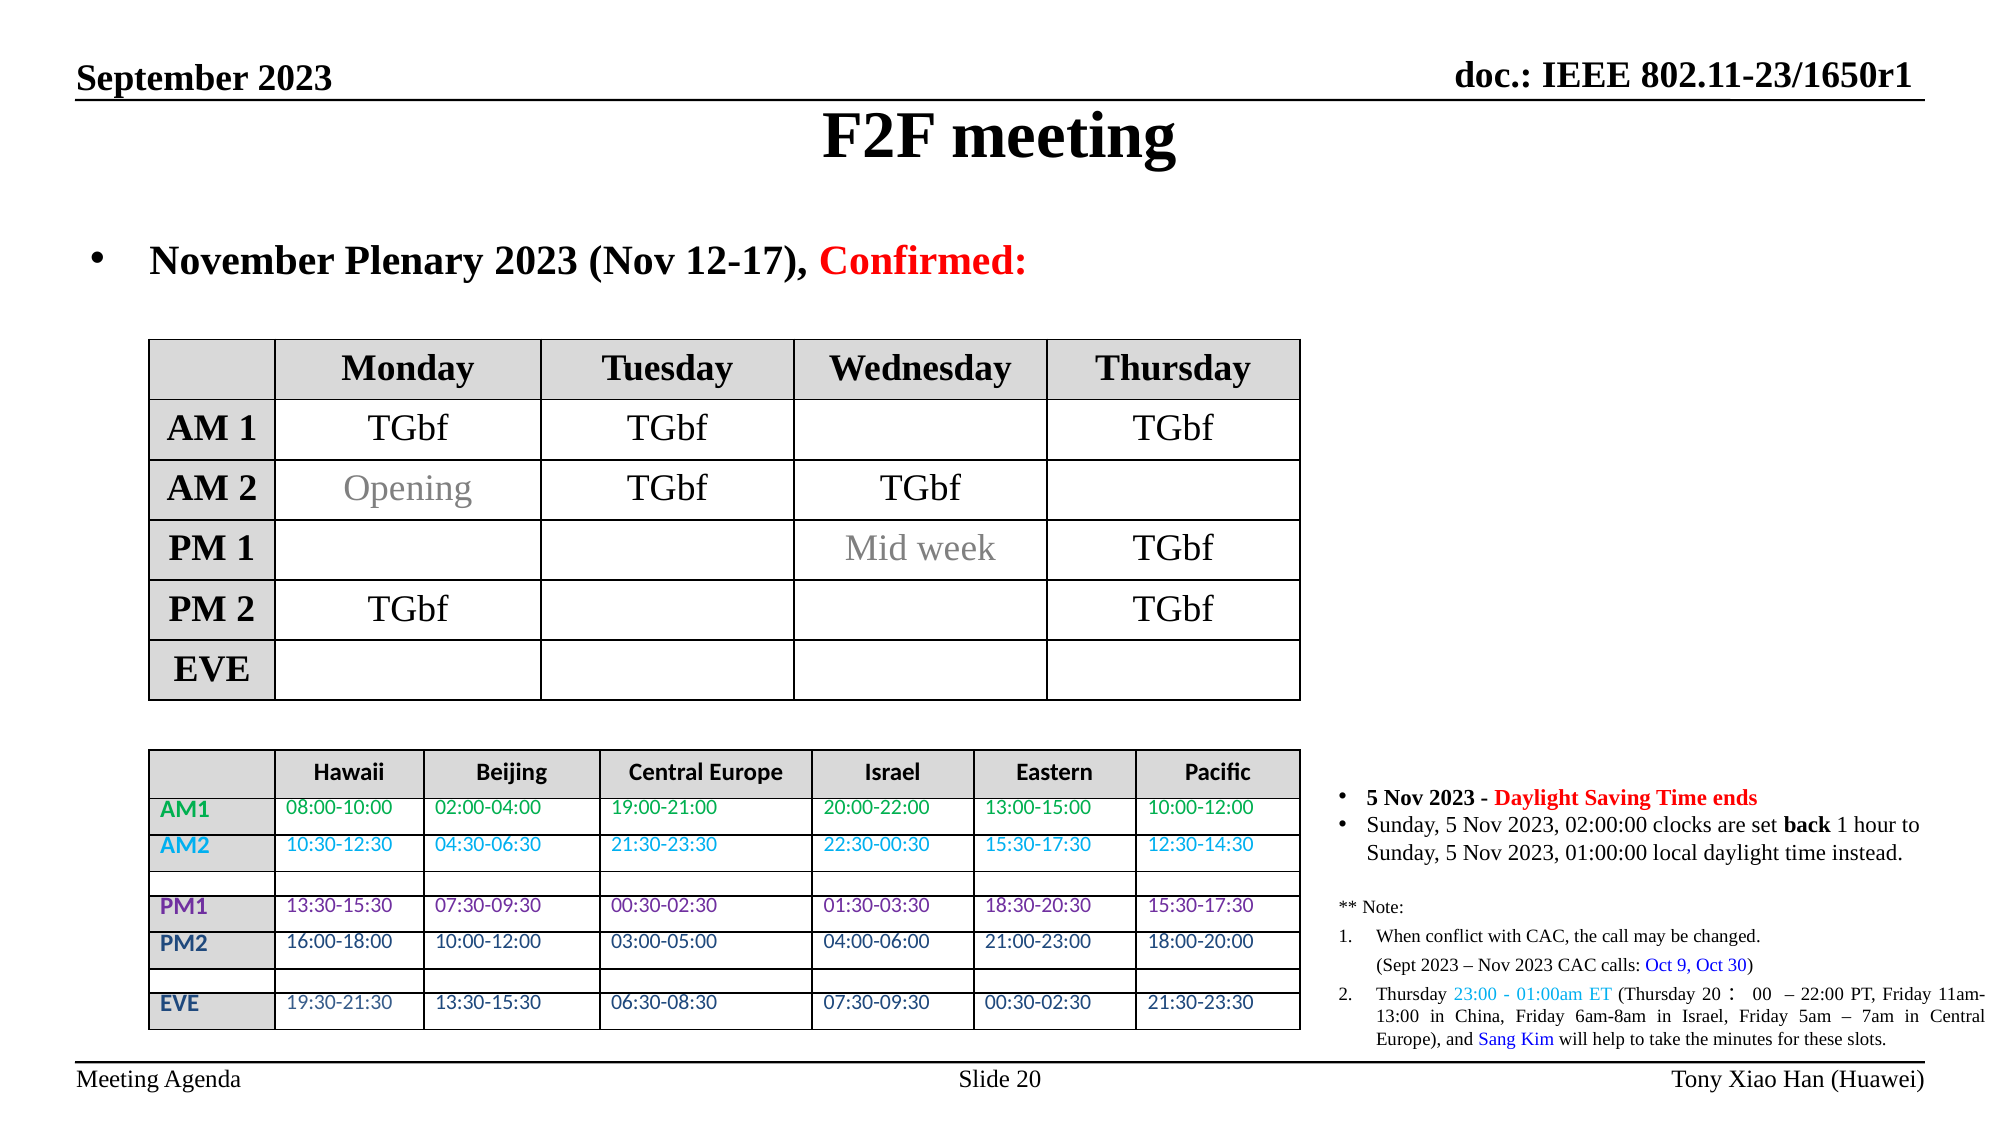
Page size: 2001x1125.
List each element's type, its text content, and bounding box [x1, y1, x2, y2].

table_cell TGbf [542, 461, 793, 519]
text_box 5 Nov 2023 - Daylight Saving Time ends Sunday, 5 Nov 2023, 02:00:00 clocks are set back 1 hour to Sunday, 5 Nov 2023, 01:00:00 local daylight time instead. [1323, 774, 1947, 873]
table_cell [150, 970, 274, 992]
table_cell [542, 641, 793, 699]
table_cell PM2 [150, 933, 274, 968]
table_cell 22:30-00:30 [813, 836, 973, 871]
table_cell [1137, 872, 1299, 895]
table_cell [1048, 641, 1299, 699]
table_cell EVE [150, 994, 274, 1029]
table_cell [276, 970, 423, 992]
table_cell 19:00-21:00 [601, 799, 811, 834]
table_header Eastern [975, 751, 1135, 798]
table_cell [601, 872, 811, 895]
table_cell TGbf [542, 400, 793, 459]
table_cell 10:00-12:00 [1137, 799, 1299, 834]
table_header Wednesday [795, 340, 1046, 399]
table_cell 10:00-12:00 [425, 933, 599, 968]
table_cell PM1 [150, 897, 274, 931]
table_header [150, 340, 274, 399]
table_cell 19:30-21:30 [276, 994, 423, 1029]
table_header Beijing [425, 751, 599, 798]
table_cell [975, 970, 1135, 992]
table_cell [601, 970, 811, 992]
table_cell Mid week [795, 521, 1046, 579]
table_cell 07:30-09:30 [425, 897, 599, 931]
table_cell [425, 970, 599, 992]
table_cell [425, 872, 599, 895]
table_header Thursday [1048, 340, 1299, 399]
table_cell 21:30-23:30 [1137, 994, 1299, 1029]
table_cell [795, 400, 1046, 459]
table_cell 00:30-02:30 [601, 897, 811, 931]
text_box F2F meeting [0, 87, 2000, 175]
table_cell [795, 641, 1046, 699]
table_cell PM 2 [150, 581, 274, 639]
table_cell TGbf [1048, 581, 1299, 639]
table_cell 03:00-05:00 [601, 933, 811, 968]
table_cell AM2 [150, 836, 274, 871]
table_cell 10:30-12:30 [276, 836, 423, 871]
table_cell TGbf [1048, 521, 1299, 579]
table_header Hawaii [276, 751, 423, 798]
table_cell TGbf [1048, 400, 1299, 459]
table_cell [813, 872, 973, 895]
table_cell [975, 872, 1135, 895]
table_cell [276, 521, 540, 579]
table_cell TGbf [276, 400, 540, 459]
table_cell 15:30-17:30 [1137, 897, 1299, 931]
table_cell 18:00-20:00 [1137, 933, 1299, 968]
table_cell PM 1 [150, 521, 274, 579]
table_cell 13:00-15:00 [975, 799, 1135, 834]
table_cell AM1 [150, 799, 274, 834]
table_cell 01:30-03:30 [813, 897, 973, 931]
table_cell Opening [276, 461, 540, 519]
table_cell [542, 581, 793, 639]
table_header [150, 751, 274, 798]
table_cell [1137, 970, 1299, 992]
table_header Israel [813, 751, 973, 798]
table_cell 18:30-20:30 [975, 897, 1135, 931]
table_cell [1048, 461, 1299, 519]
table_cell 07:30-09:30 [813, 994, 973, 1029]
text_box November Plenary 2023 (Nov 12-17), Confirmed: [75, 224, 1150, 363]
table_cell AM 1 [150, 400, 274, 459]
table_cell 00:30-02:30 [975, 994, 1135, 1029]
table_cell 02:00-04:00 [425, 799, 599, 834]
table_cell EVE [150, 641, 274, 699]
table_cell [813, 970, 973, 992]
table_cell TGbf [276, 581, 540, 639]
table_cell 06:30-08:30 [601, 994, 811, 1029]
table_cell [795, 581, 1046, 639]
table_cell 21:30-23:30 [601, 836, 811, 871]
table_cell AM 2 [150, 461, 274, 519]
table_cell [276, 641, 540, 699]
table_cell 04:30-06:30 [425, 836, 599, 871]
table_cell 20:00-22:00 [813, 799, 973, 834]
table_cell 21:00-23:00 [975, 933, 1135, 968]
table_header Pacific [1137, 751, 1299, 798]
table_cell 16:00-18:00 [276, 933, 423, 968]
table_header Monday [276, 340, 540, 399]
table_header Central Europe [601, 751, 811, 798]
table_cell TGbf [795, 461, 1046, 519]
table_cell [542, 521, 793, 579]
table_cell 13:30-15:30 [425, 994, 599, 1029]
table_cell [150, 872, 274, 895]
table_cell [276, 872, 423, 895]
text_box ** Note: When conflict with CAC, the call may be changed. (Sept 2023 – Nov 2023 CAC calls: Oct 9, Oct 30) Thursday 23:00 - 01:00am ET (Thursday 20：00 – 22:00 PT, Friday 11am-13:00 in China, Friday 6am-8am in Israel, Friday 5am – 7am in Central Europe), and Sang Kim will help to take the minutes for these slots. [1323, 887, 2000, 1057]
table_cell 04:00-06:00 [813, 933, 973, 968]
table_cell 12:30-14:30 [1137, 836, 1299, 871]
table_cell 13:30-15:30 [276, 897, 423, 931]
table_cell 08:00-10:00 [276, 799, 423, 834]
table_header Tuesday [542, 340, 793, 399]
table_cell 15:30-17:30 [975, 836, 1135, 871]
